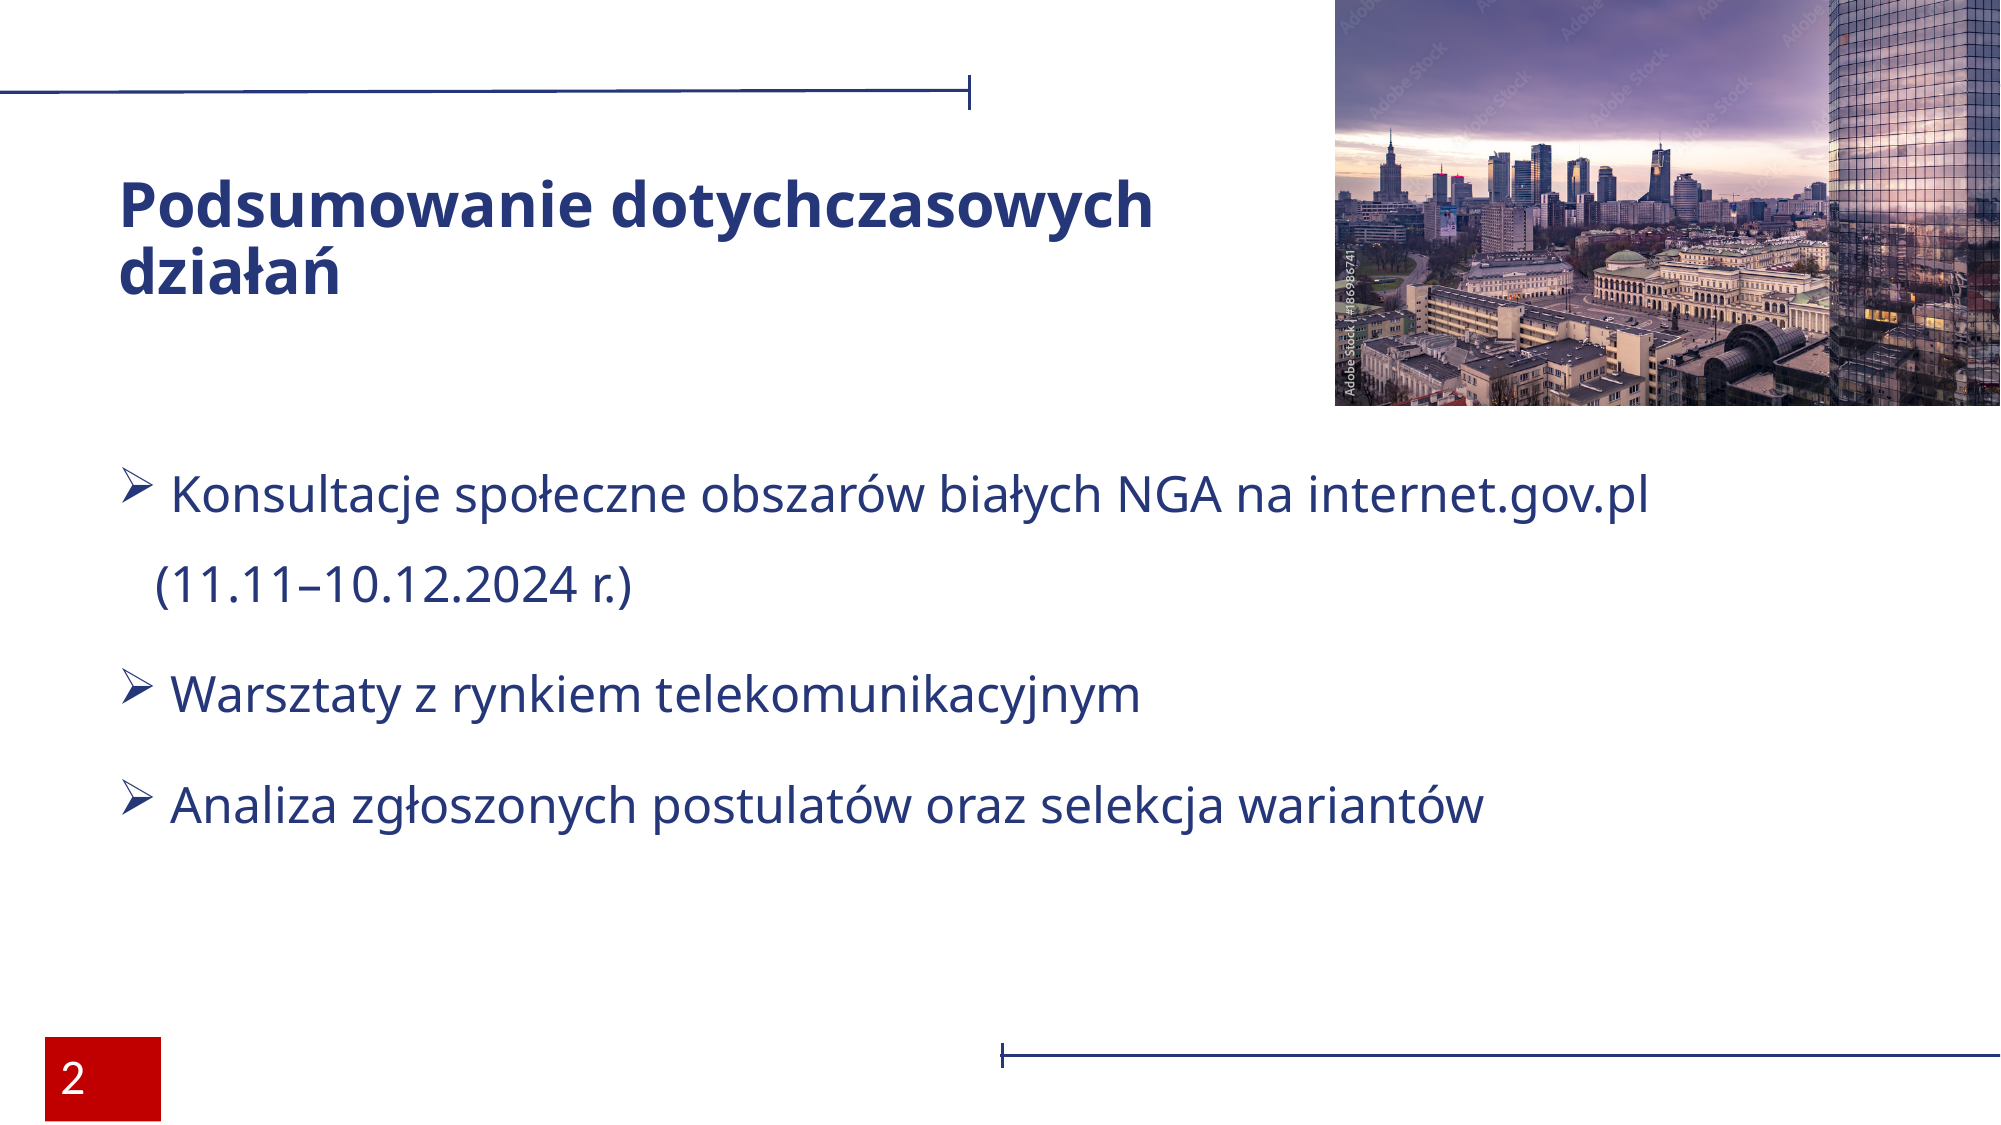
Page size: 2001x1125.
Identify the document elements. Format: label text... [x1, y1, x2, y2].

title Podsumowanie dotychczasowych działań [103, 132, 1322, 350]
slide_number 2 [45, 1037, 161, 1122]
list Konsultacje społeczne obszarów białych NGA na internet.gov.pl (11.11–10.12.2024 r.) Warsztaty z rynkiem telekomunikacyjnym Analiza zgłoszonych postulatów oraz selekcja wariantów [103, 424, 1715, 847]
picture [1335, 0, 2000, 406]
